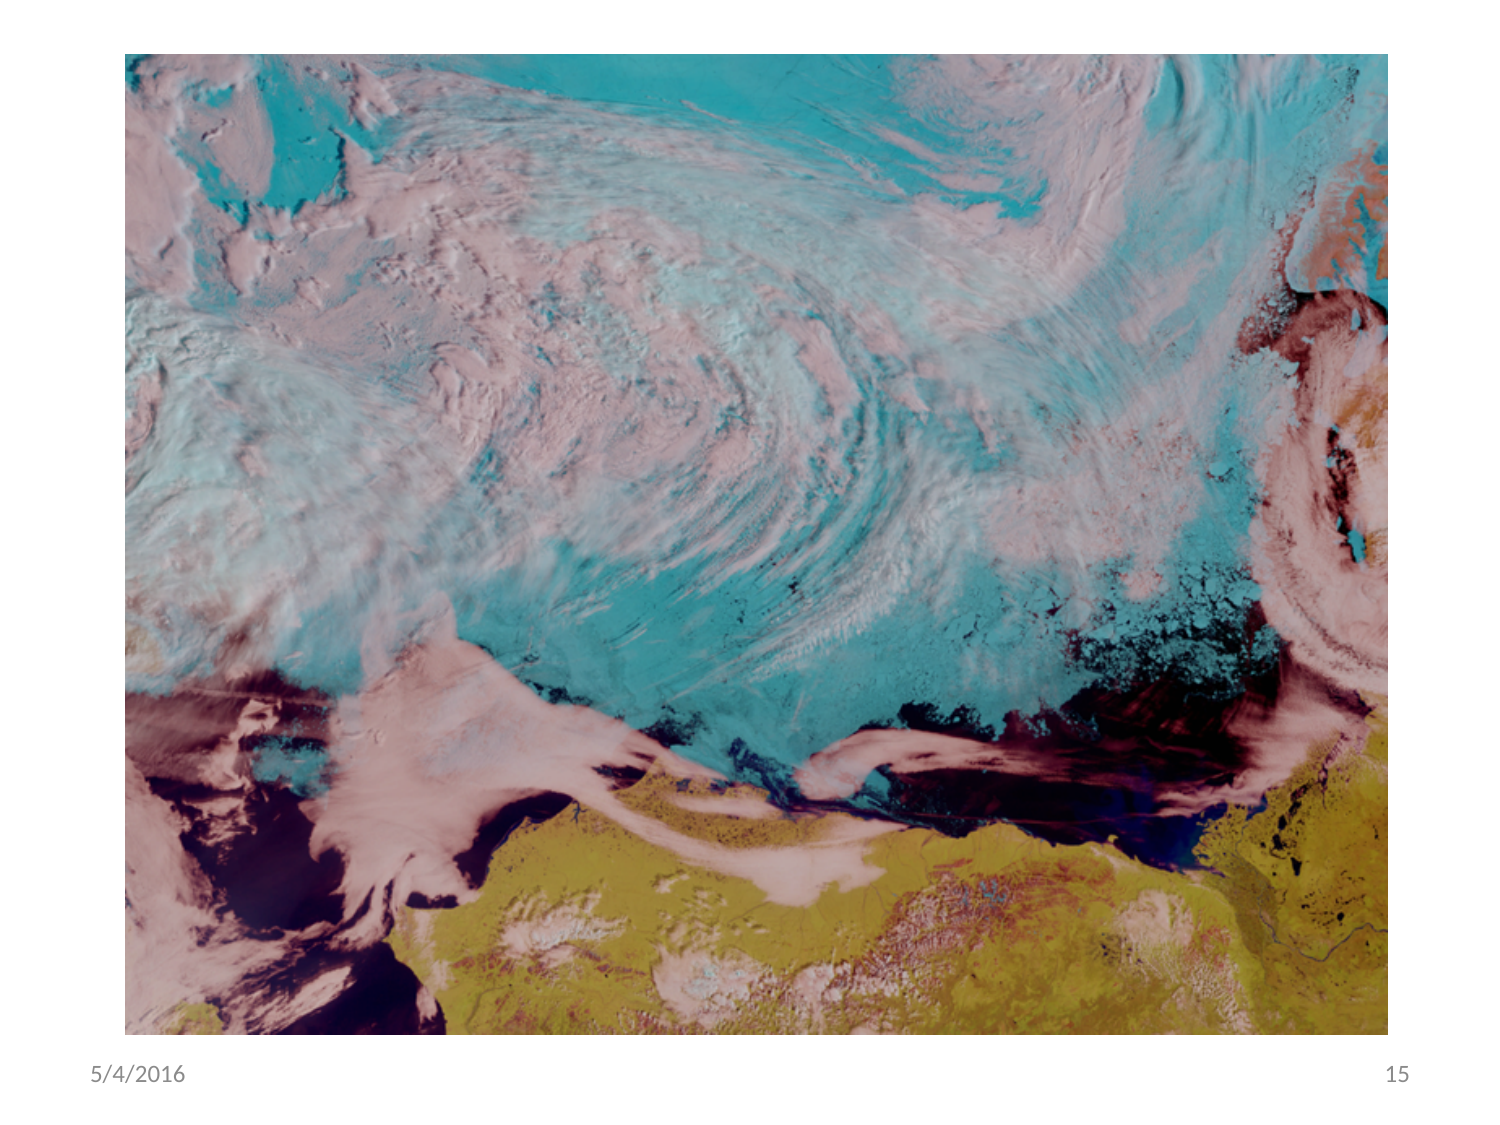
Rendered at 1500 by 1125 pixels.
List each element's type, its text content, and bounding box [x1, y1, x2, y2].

picture [125, 53, 1389, 1035]
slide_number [75, 1042, 425, 1103]
slide_number 15 [1074, 1042, 1425, 1103]
